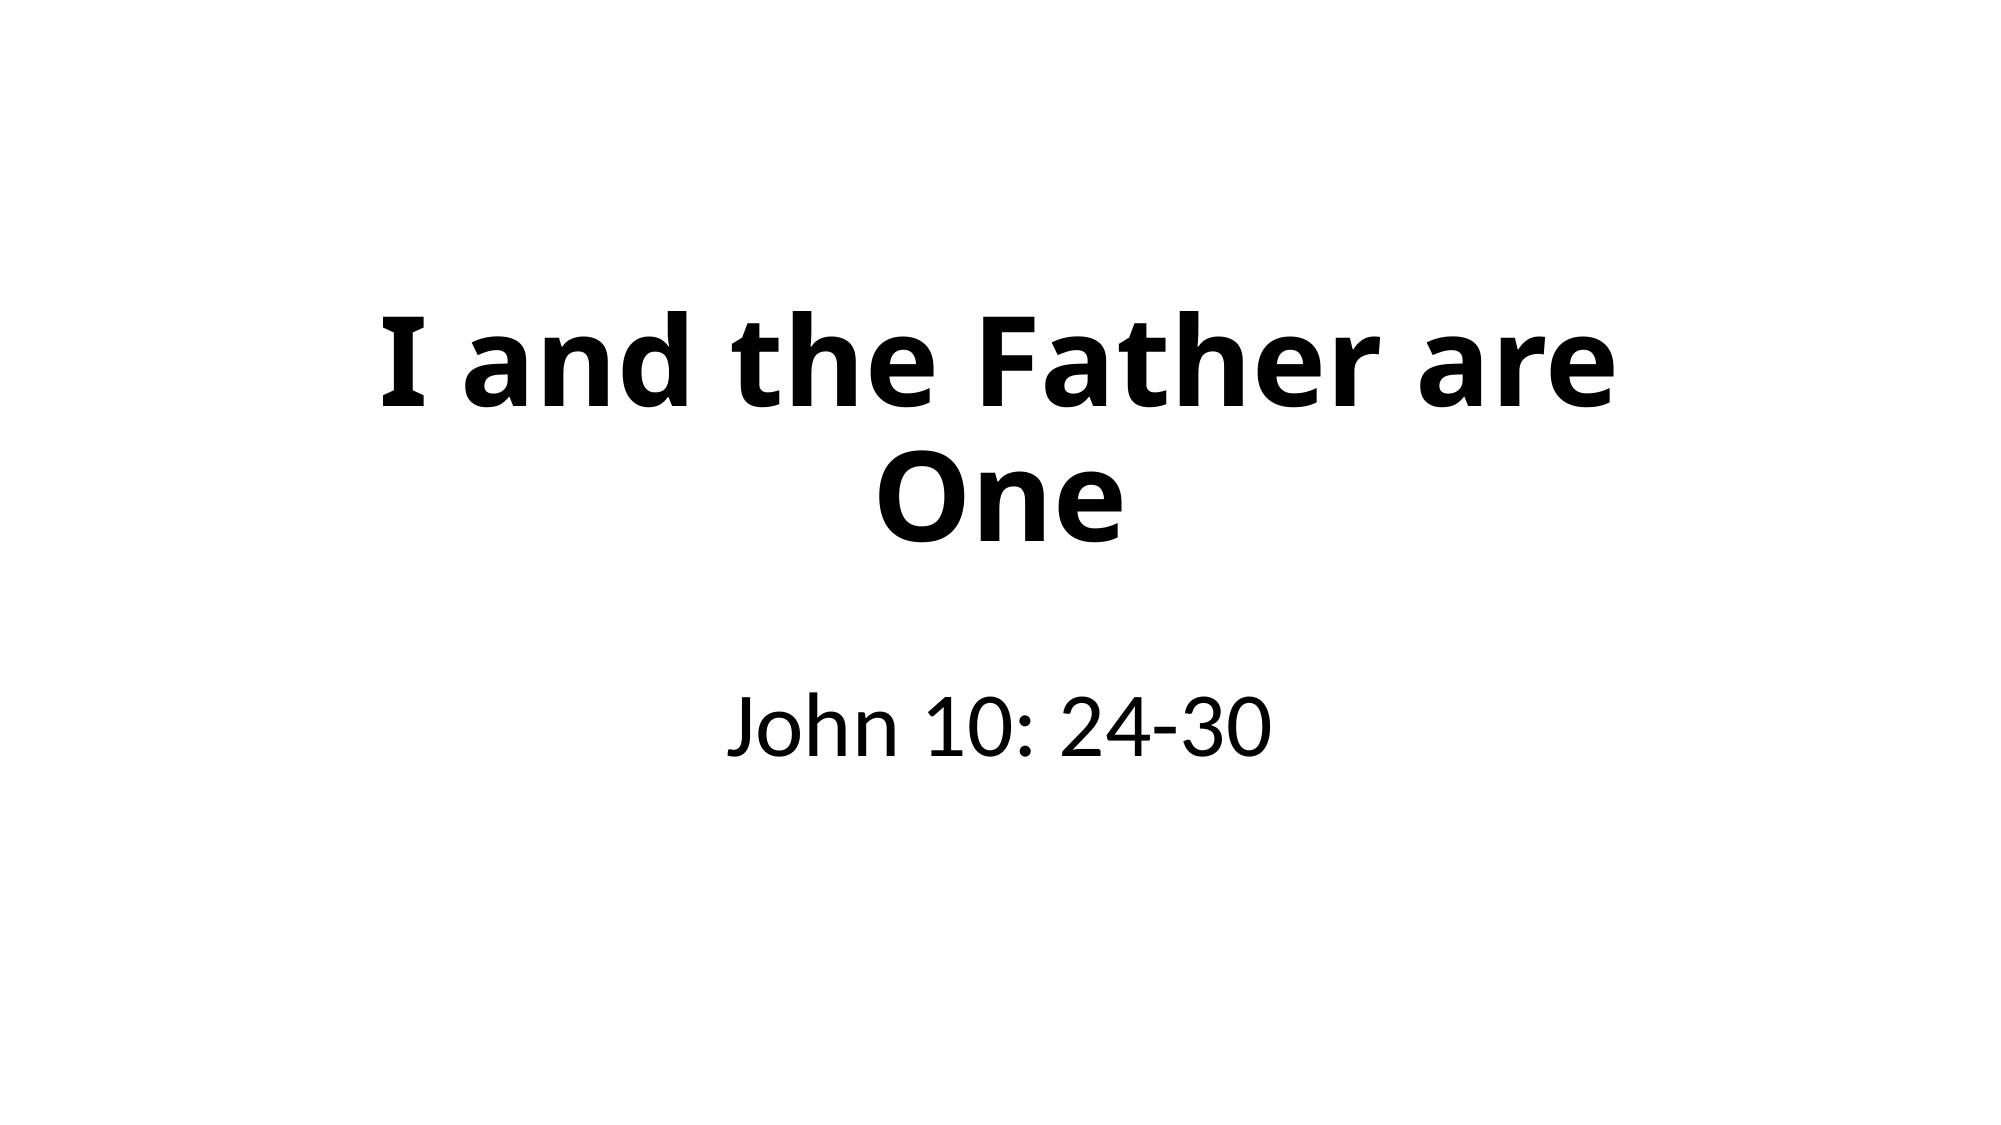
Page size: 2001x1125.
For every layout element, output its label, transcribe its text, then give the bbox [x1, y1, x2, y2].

title I and the Father are One [249, 184, 1750, 576]
subtitle John 10: 24-30 [249, 590, 1750, 863]
